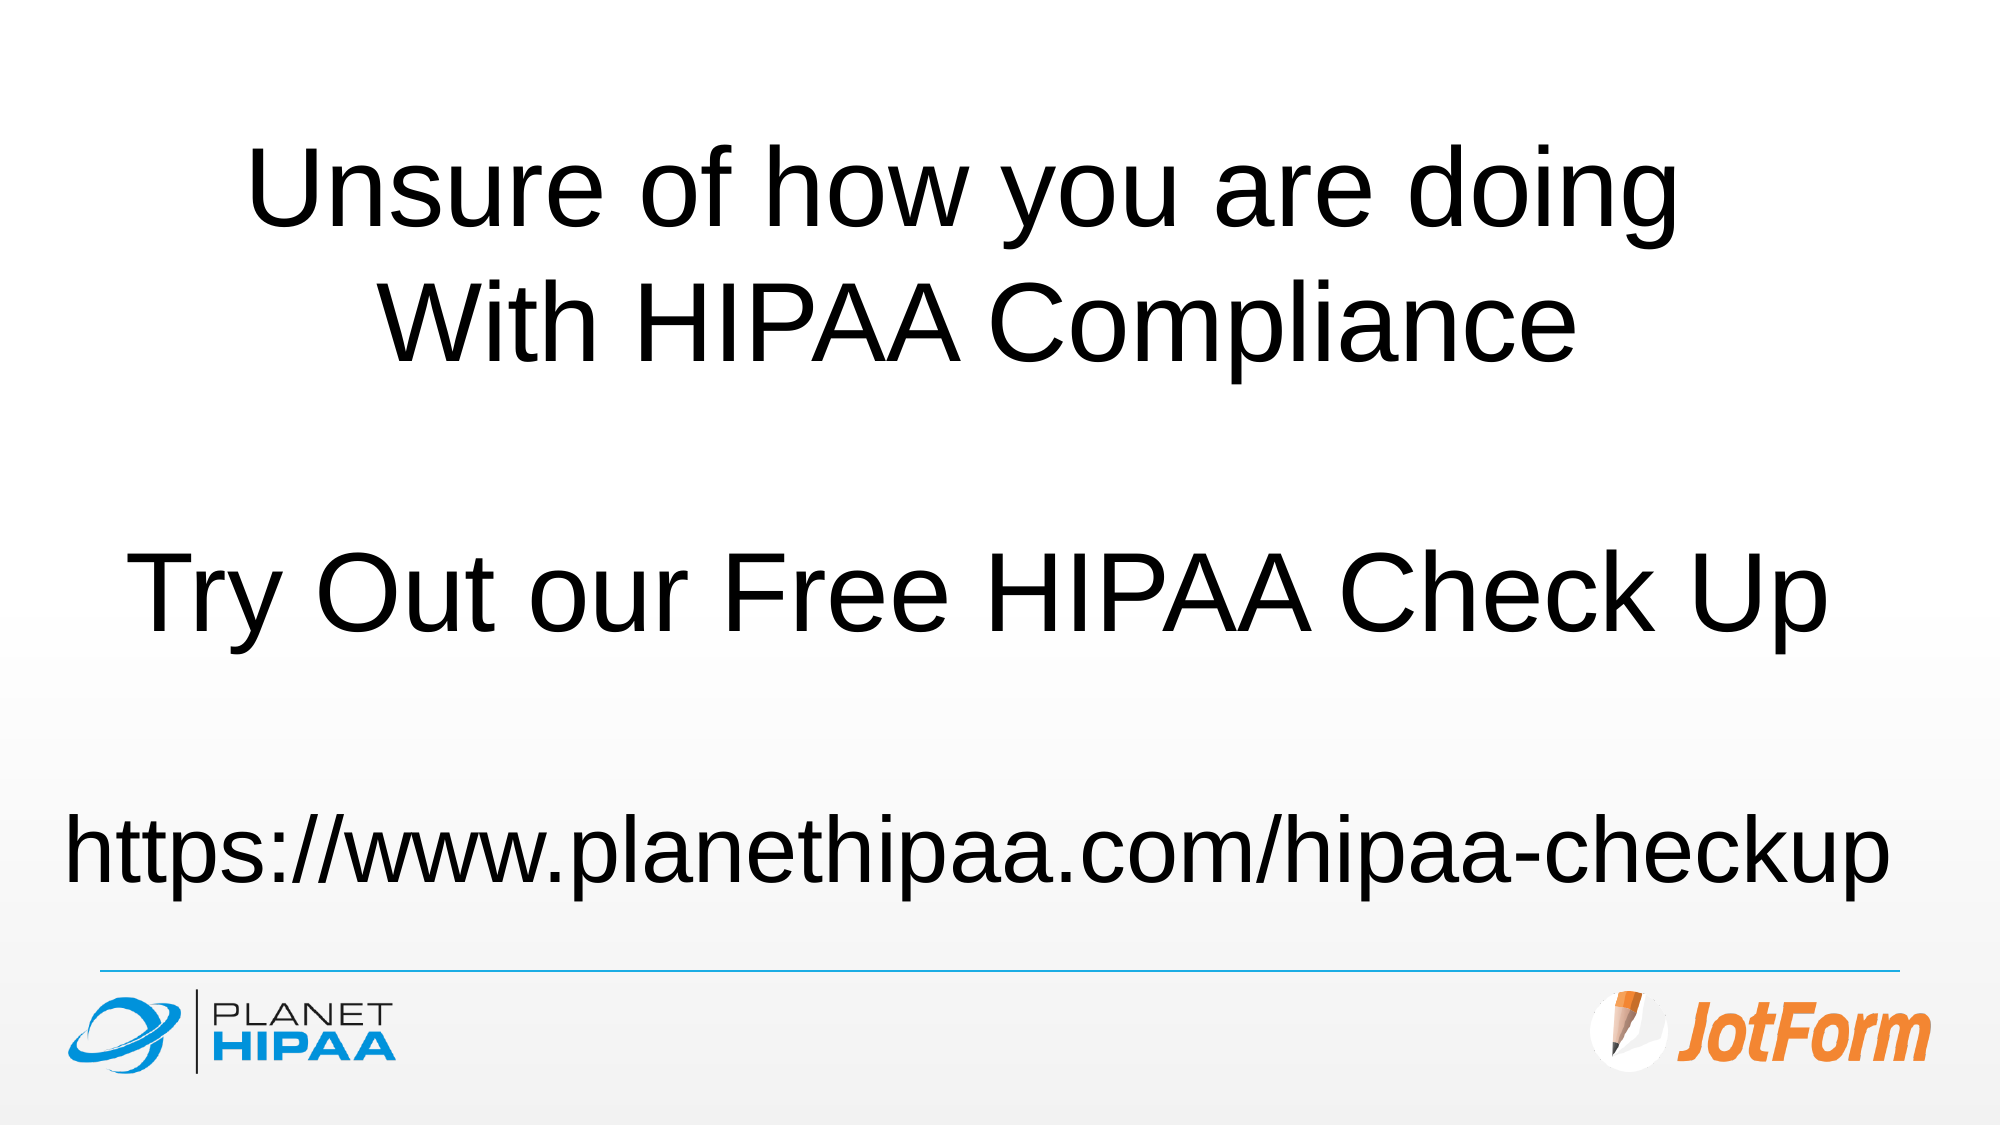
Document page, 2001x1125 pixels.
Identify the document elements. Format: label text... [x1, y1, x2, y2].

text_box Unsure of how you are doing With HIPAA Compliance Try Out our Free HIPAA Check Up https://www.planethipaa.com/hipaa-checkup [40, 106, 1917, 917]
picture [1589, 987, 1931, 1074]
picture [68, 989, 396, 1074]
picture [68, 1045, 150, 1074]
picture [370, 1041, 380, 1049]
